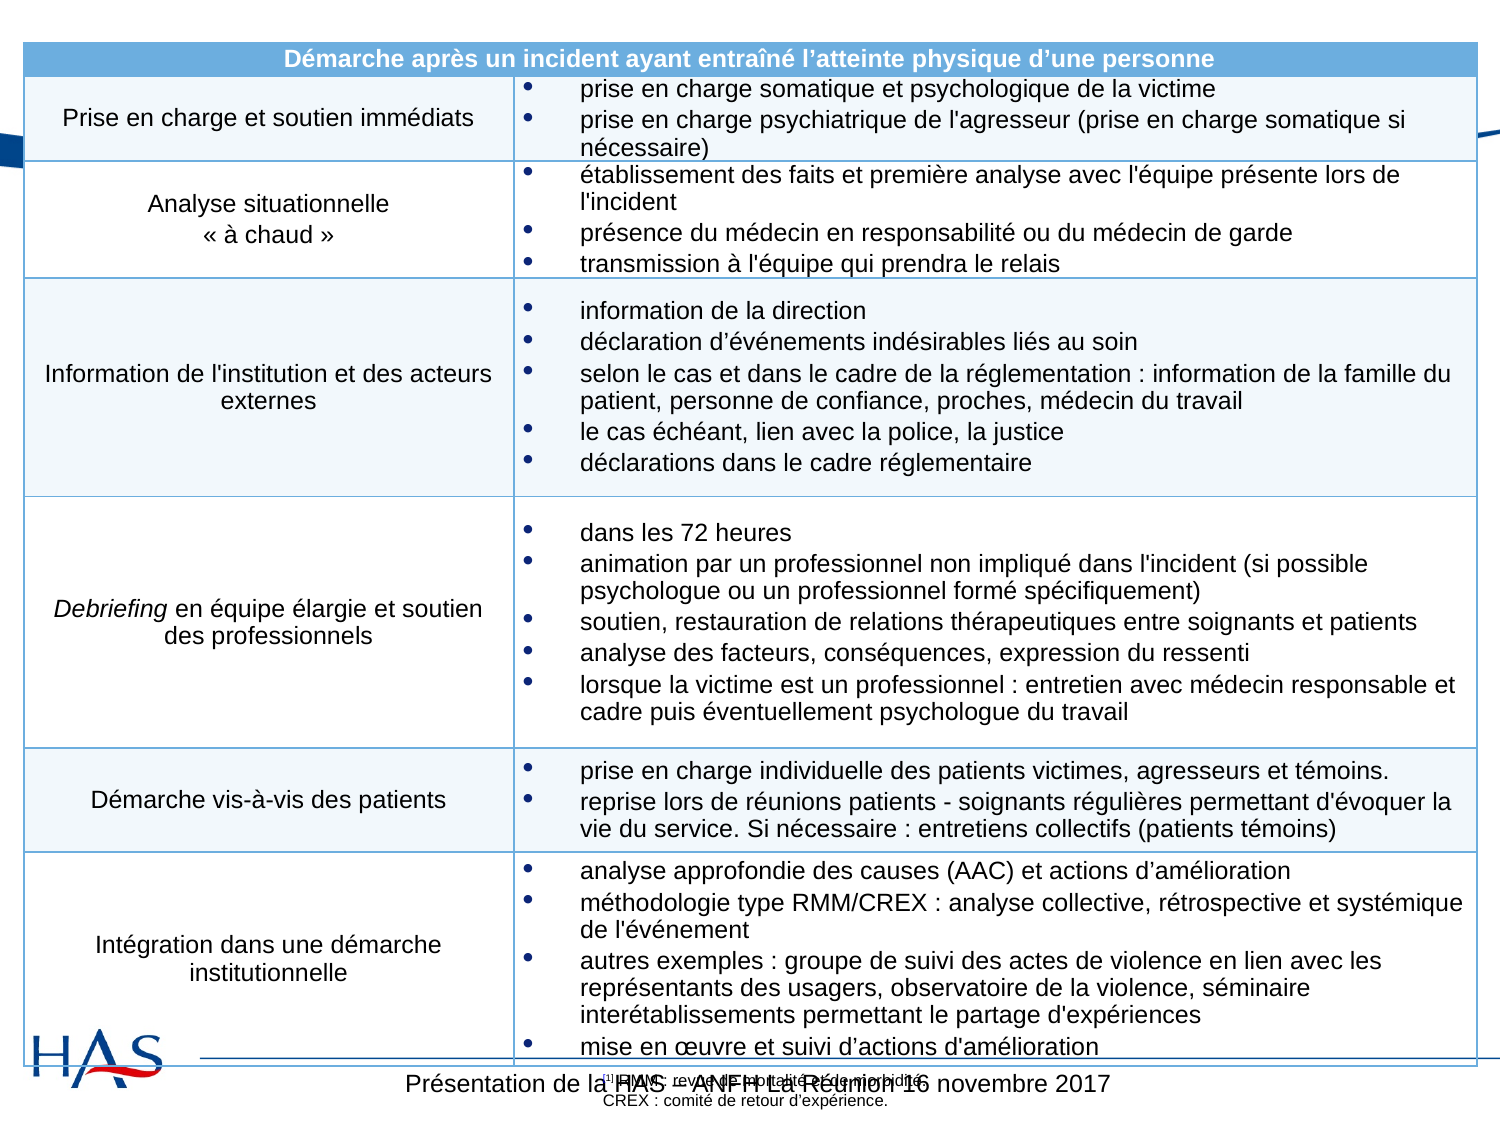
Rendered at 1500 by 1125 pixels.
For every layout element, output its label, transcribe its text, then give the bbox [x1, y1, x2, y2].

table_cell établissement des faits et première analyse avec l'équipe présente lors de l'incident présence du médecin en responsabilité ou du médecin de garde transmission à l'équipe qui prendra le relais [515, 162, 1476, 277]
table_cell Démarche vis-à-vis des patients [25, 749, 513, 851]
table_cell prise en charge individuelle des patients victimes, agresseurs et témoins. reprise lors de réunions patients - soignants régulières permettant d'évoquer la vie du service. Si nécessaire : entretiens collectifs (patients témoins) [515, 749, 1476, 851]
table_cell Analyse situationnelle « à chaud » [25, 162, 513, 277]
table_cell Prise en charge et soutien immédiats [25, 77, 513, 160]
text_box [1] RMM : revue de mortalité et de morbidité. CREX : comité de retour d’expérience. [588, 1067, 948, 1118]
table_cell prise en charge somatique et psychologique de la victime prise en charge psychiatrique de l'agresseur (prise en charge somatique si nécessaire) [515, 77, 1476, 160]
table_cell Intégration dans une démarche institutionnelle [25, 853, 513, 1065]
table_cell Debriefing en équipe élargie et soutien des professionnels [25, 497, 513, 747]
picture [0, 0, 1500, 1125]
table_cell information de la direction déclaration d’événements indésirables liés au soin selon le cas et dans le cadre de la réglementation : information de la famille du patient, personne de confiance, proches, médecin du travail le cas échéant, lien avec la police, la justice déclarations dans le cadre réglementaire [515, 279, 1476, 496]
table_cell analyse approfondie des causes (AAC) et actions d’amélioration méthodologie type RMM/CREX : analyse collective, rétrospective et systémique de l'événement autres exemples : groupe de suivi des actes de violence en lien avec les représentants des usagers, observatoire de la violence, séminaire interétablissements permettant le partage d'expériences mise en œuvre et suivi d’actions d'amélioration [515, 853, 1476, 1065]
table_header Démarche après un incident ayant entraîné l’atteinte physique d’une personne [25, 44, 1476, 75]
table_cell Information de l'institution et des acteurs externes [25, 279, 513, 496]
table_cell dans les 72 heures animation par un professionnel non impliqué dans l'incident (si possible psychologue ou un professionnel formé spécifiquement) soutien, restauration de relations thérapeutiques entre soignants et patients analyse des facteurs, conséquences, expression du ressenti lorsque la victime est un professionnel : entretien avec médecin responsable et cadre puis éventuellement psychologue du travail [515, 497, 1476, 747]
